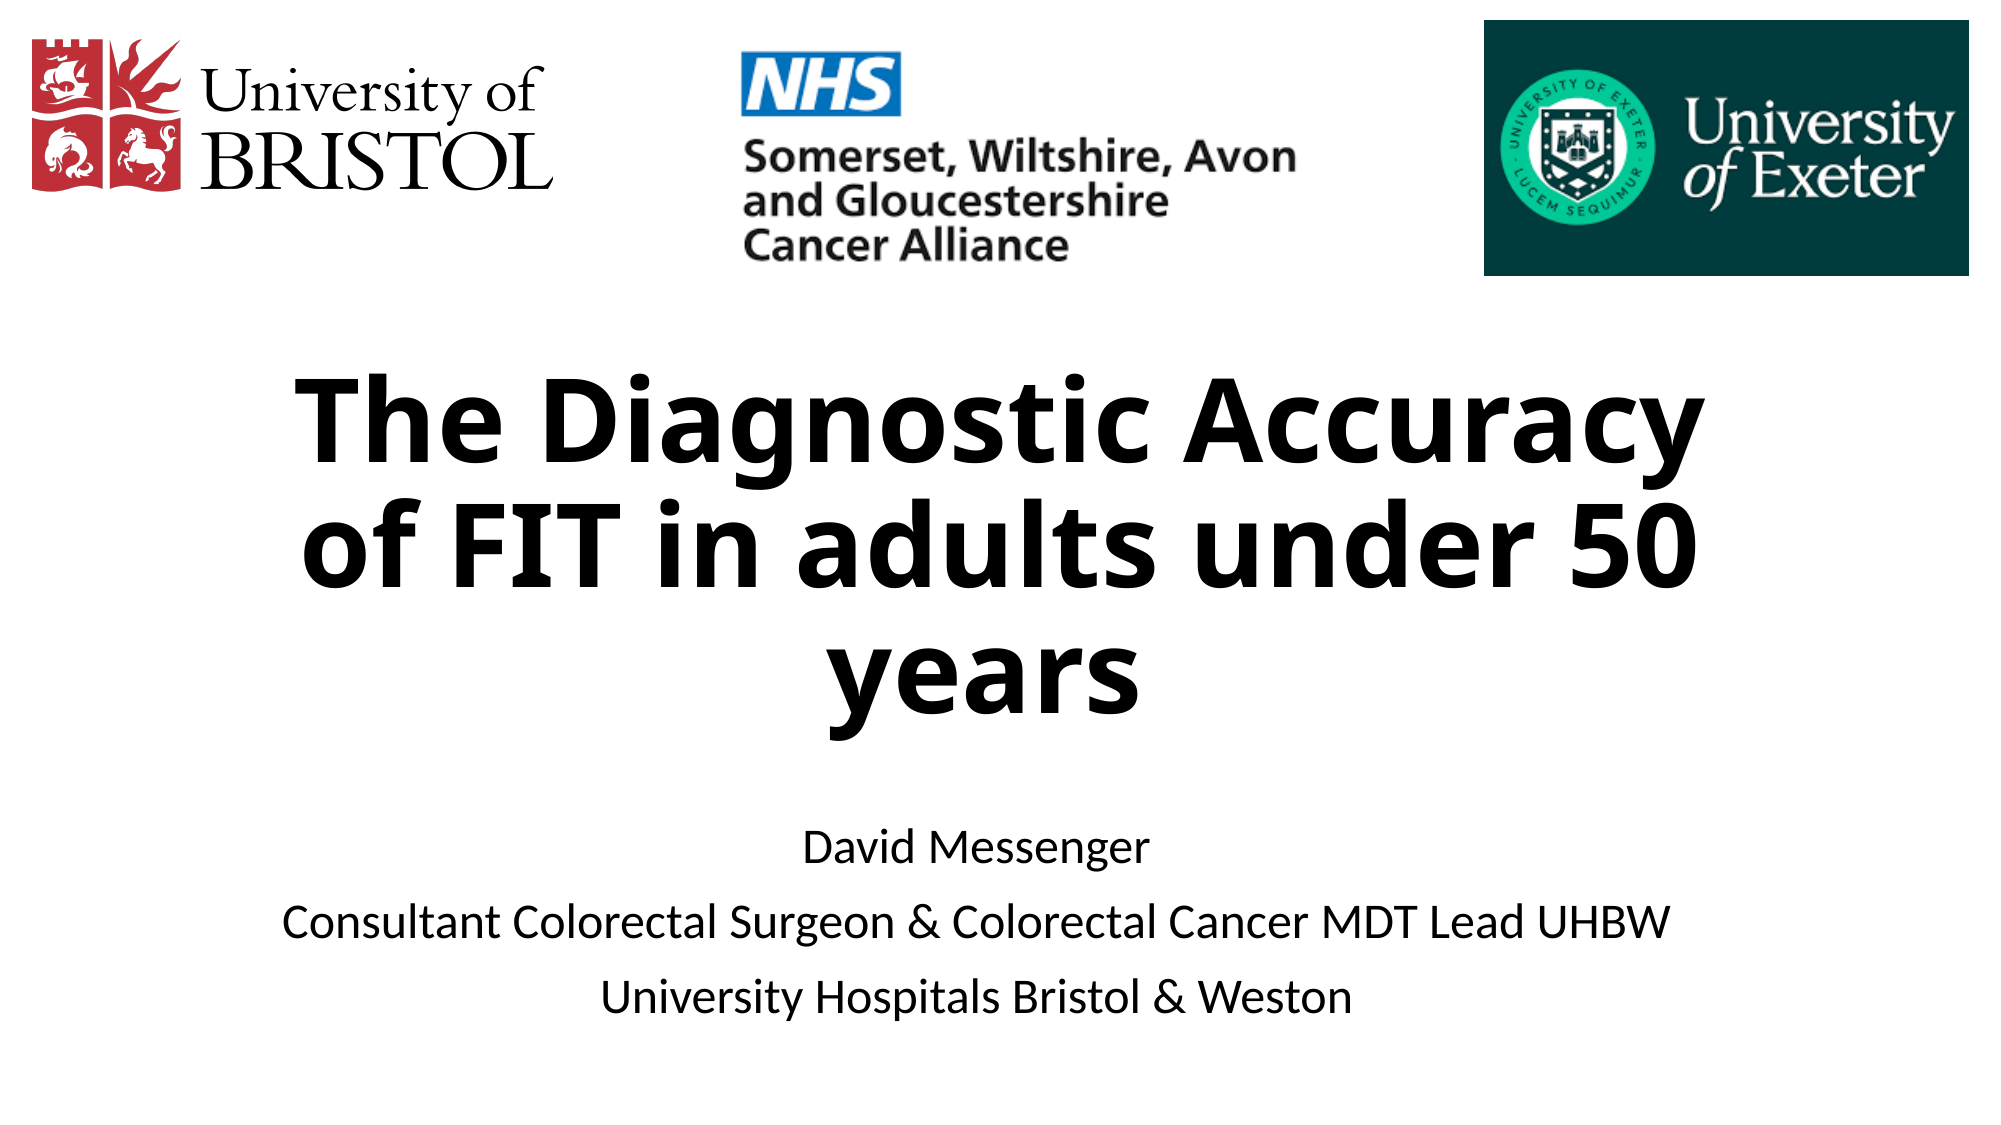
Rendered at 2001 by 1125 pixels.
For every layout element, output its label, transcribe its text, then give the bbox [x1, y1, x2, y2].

picture [1484, 20, 1969, 276]
picture [732, 40, 1305, 273]
picture [30, 35, 553, 194]
title The Diagnostic Accuracy of FIT in adults under 50 years [249, 354, 1750, 746]
subtitle David Messenger Consultant Colorectal Surgeon & Colorectal Cancer MDT Lead UHBW University Hospitals Bristol & Weston [226, 813, 1727, 1085]
